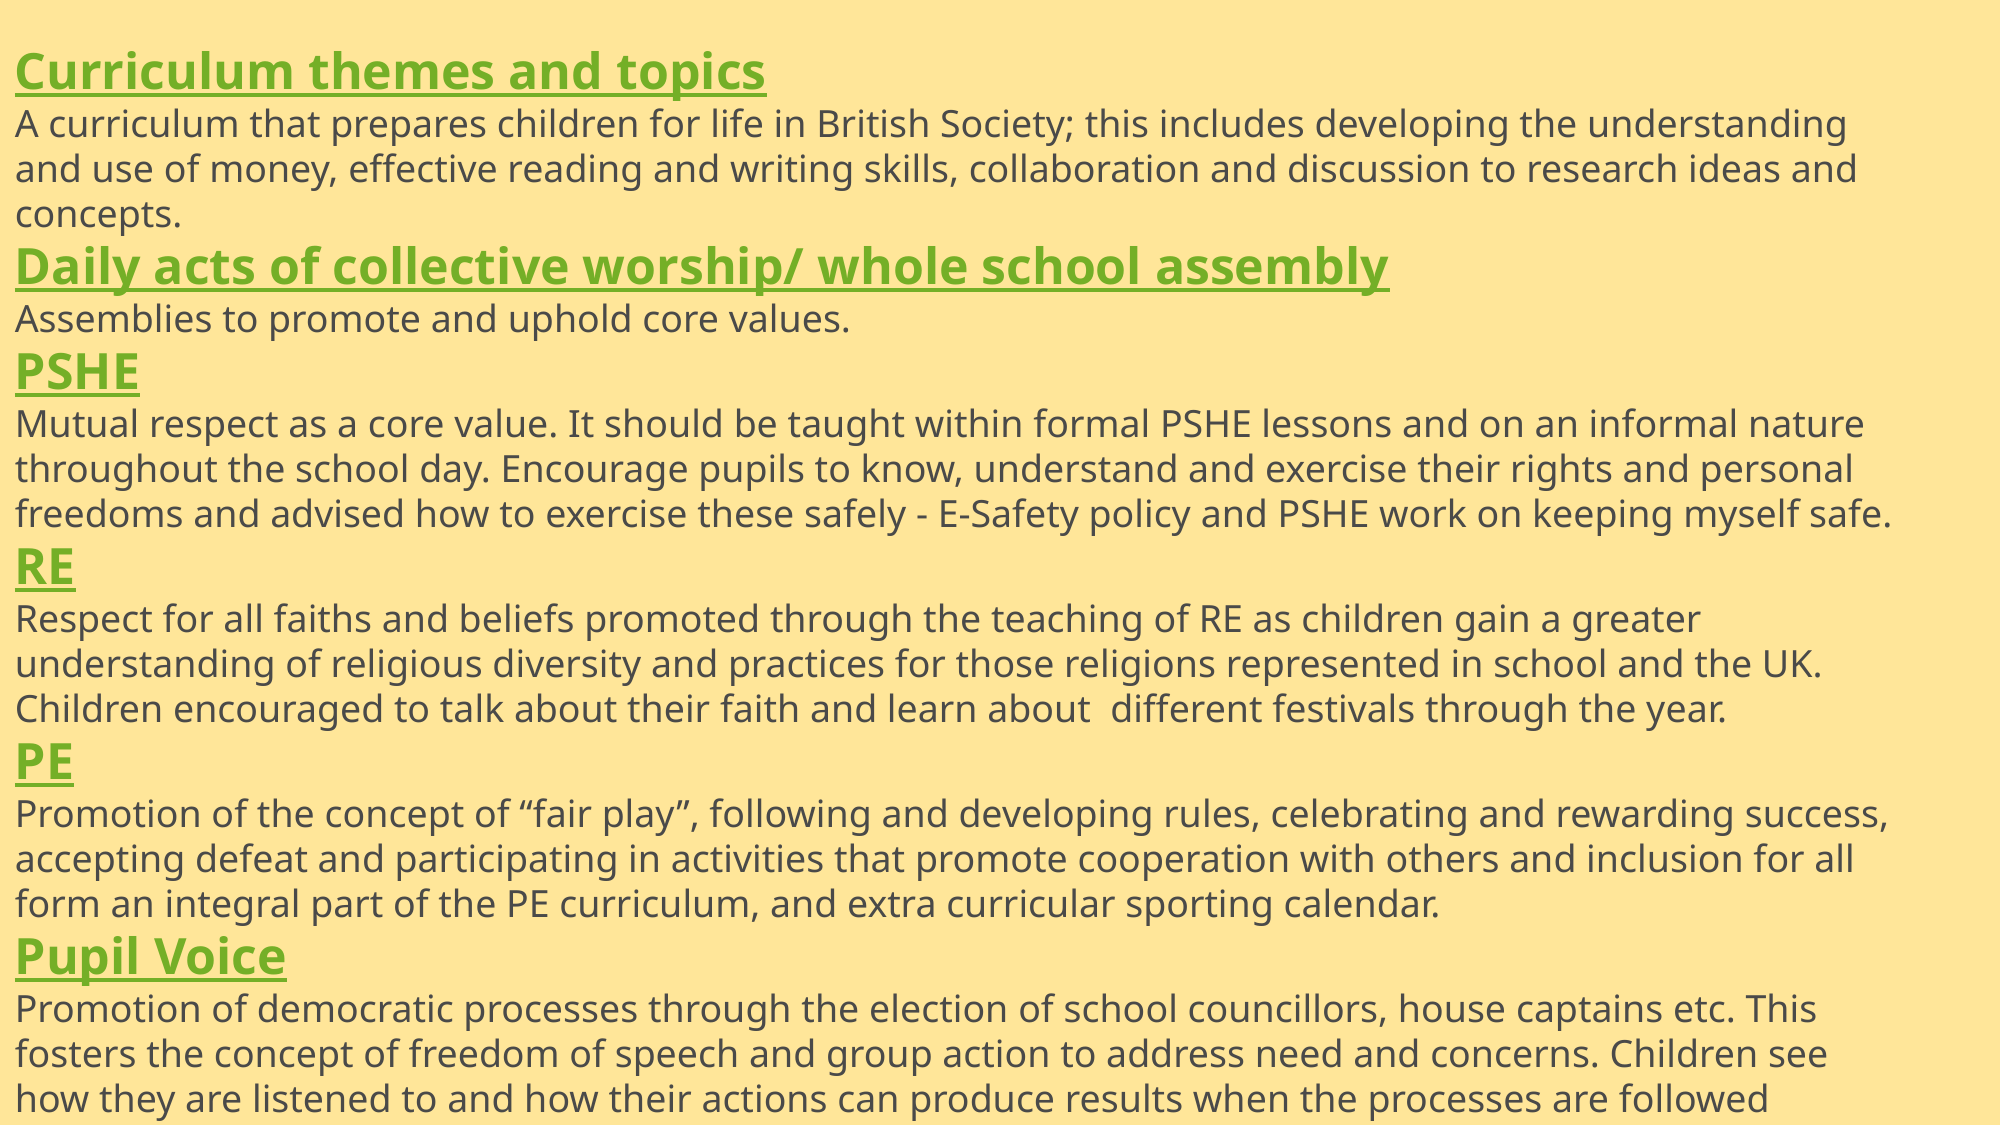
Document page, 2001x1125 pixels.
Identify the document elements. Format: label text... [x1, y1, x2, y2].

text_box Curriculum themes and topics A curriculum that prepares children for life in British Society; this includes developing the understanding and use of money, effective reading and writing skills, collaboration and discussion to research ideas and concepts. Daily acts of collective worship/ whole school assembly Assemblies to promote and uphold core values. PSHE Mutual respect as a core value. It should be taught within formal PSHE lessons and on an informal nature throughout the school day. Encourage pupils to know, understand and exercise their rights and personal freedoms and advised how to exercise these safely - E-Safety policy and PSHE work on keeping myself safe. RE Respect for all faiths and beliefs promoted through the teaching of RE as children gain a greater understanding of religious diversity and practices for those religions represented in school and the UK. Children encouraged to talk about their faith and learn about different festivals through the year. PE Promotion of the concept of “fair play”, following and developing rules, celebrating and rewarding success, accepting defeat and participating in activities that promote cooperation with others and inclusion for all form an integral part of the PE curriculum, and extra curricular sporting calendar. Pupil Voice Promotion of democratic processes through the election of school councillors, house captains etc. This fosters the concept of freedom of speech and group action to address need and concerns. Children see how they are listened to and how their actions can produce results when the processes are followed [0, 32, 1927, 1125]
